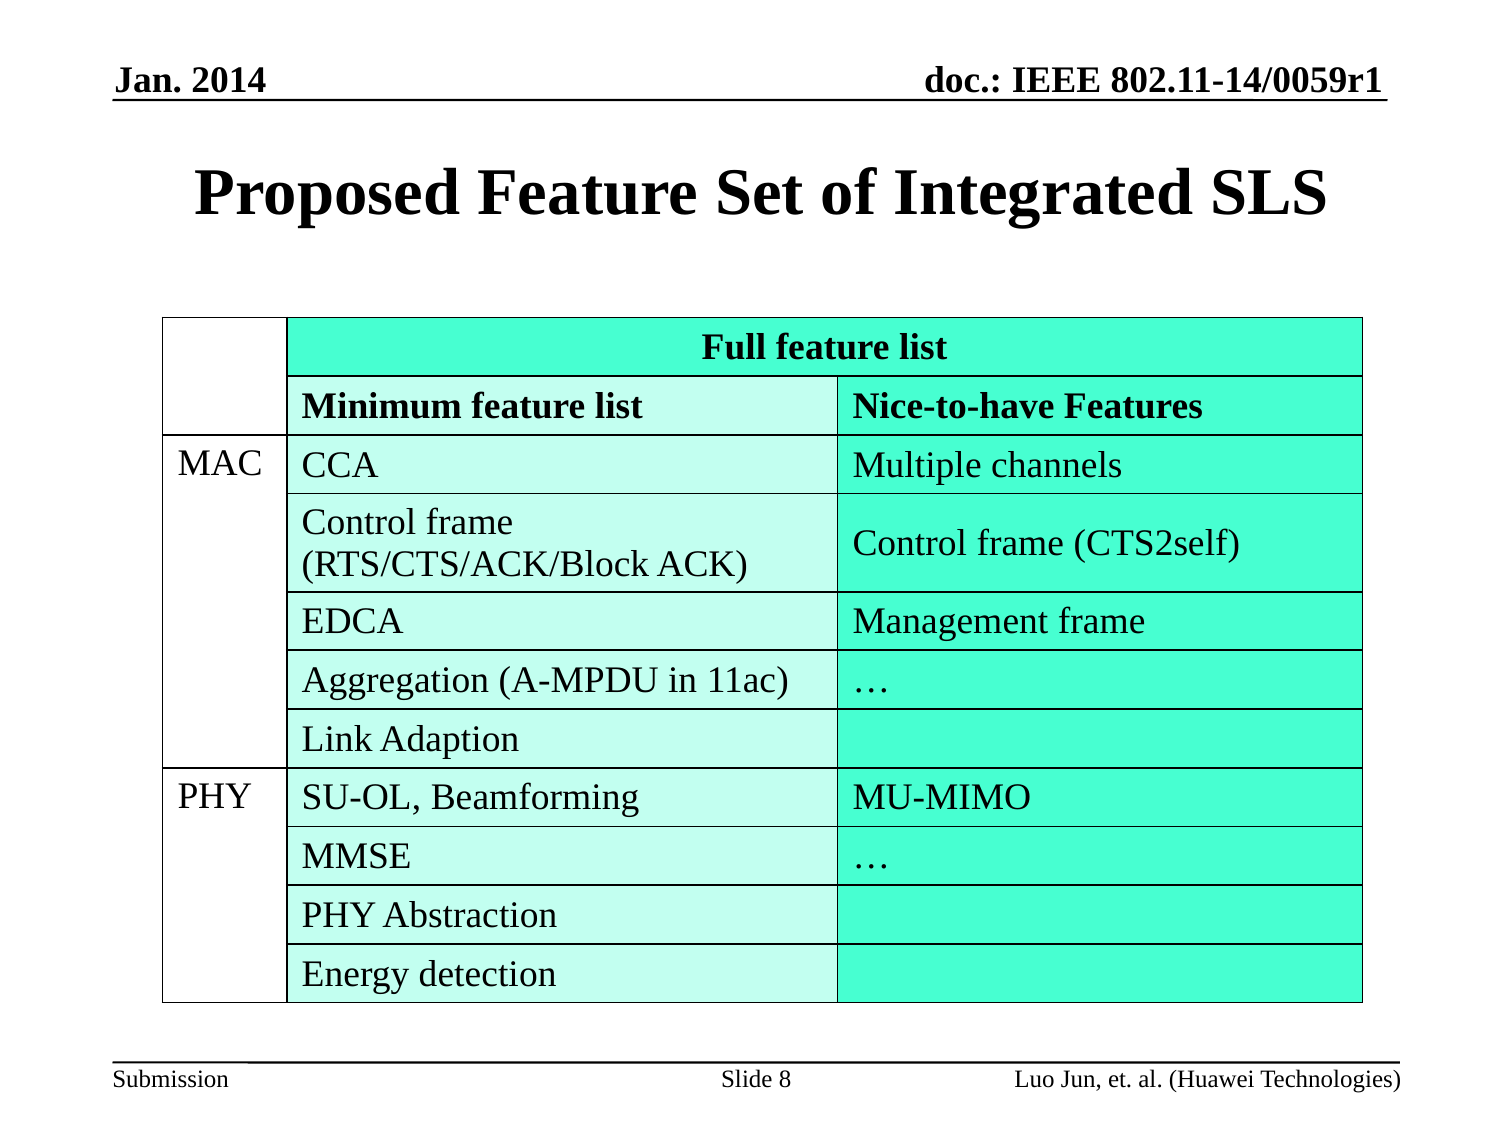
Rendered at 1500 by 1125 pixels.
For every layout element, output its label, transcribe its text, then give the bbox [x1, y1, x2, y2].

table_cell MU-MIMO [838, 769, 1362, 826]
table_header Full feature list [288, 318, 1362, 375]
table_cell MAC [163, 436, 286, 767]
table_cell SU-OL, Beamforming [288, 769, 837, 826]
table_cell [838, 710, 1362, 767]
table_cell Aggregation (A-MPDU in 11ac) [288, 651, 837, 708]
footer Luo Jun, et. al. (Huawei Technologies) [1008, 1061, 1402, 1093]
table_cell Energy detection [288, 945, 837, 1002]
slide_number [114, 54, 269, 101]
table_cell … [838, 651, 1362, 708]
table_cell PHY Abstraction [288, 886, 837, 943]
table_cell Control frame (CTS2self) [838, 494, 1362, 591]
table_header [163, 318, 286, 434]
table_cell Nice-to-have Features [838, 377, 1362, 434]
slide_number Slide 8 [712, 1061, 800, 1093]
table_cell Management frame [838, 593, 1362, 649]
title Proposed Feature Set of Integrated SLS [112, 99, 1413, 276]
table_cell … [838, 827, 1362, 884]
table_cell CCA [288, 436, 837, 493]
table_cell Link Adaption [288, 710, 837, 767]
table_cell [838, 945, 1362, 1002]
table_cell PHY [163, 769, 286, 1002]
table_cell Minimum feature list [288, 377, 837, 434]
table_cell EDCA [288, 593, 837, 649]
table_cell Multiple channels [838, 436, 1362, 493]
table_cell MMSE [288, 827, 837, 884]
table_cell Control frame (RTS/CTS/ACK/Block ACK) [288, 494, 837, 591]
table_cell [838, 886, 1362, 943]
